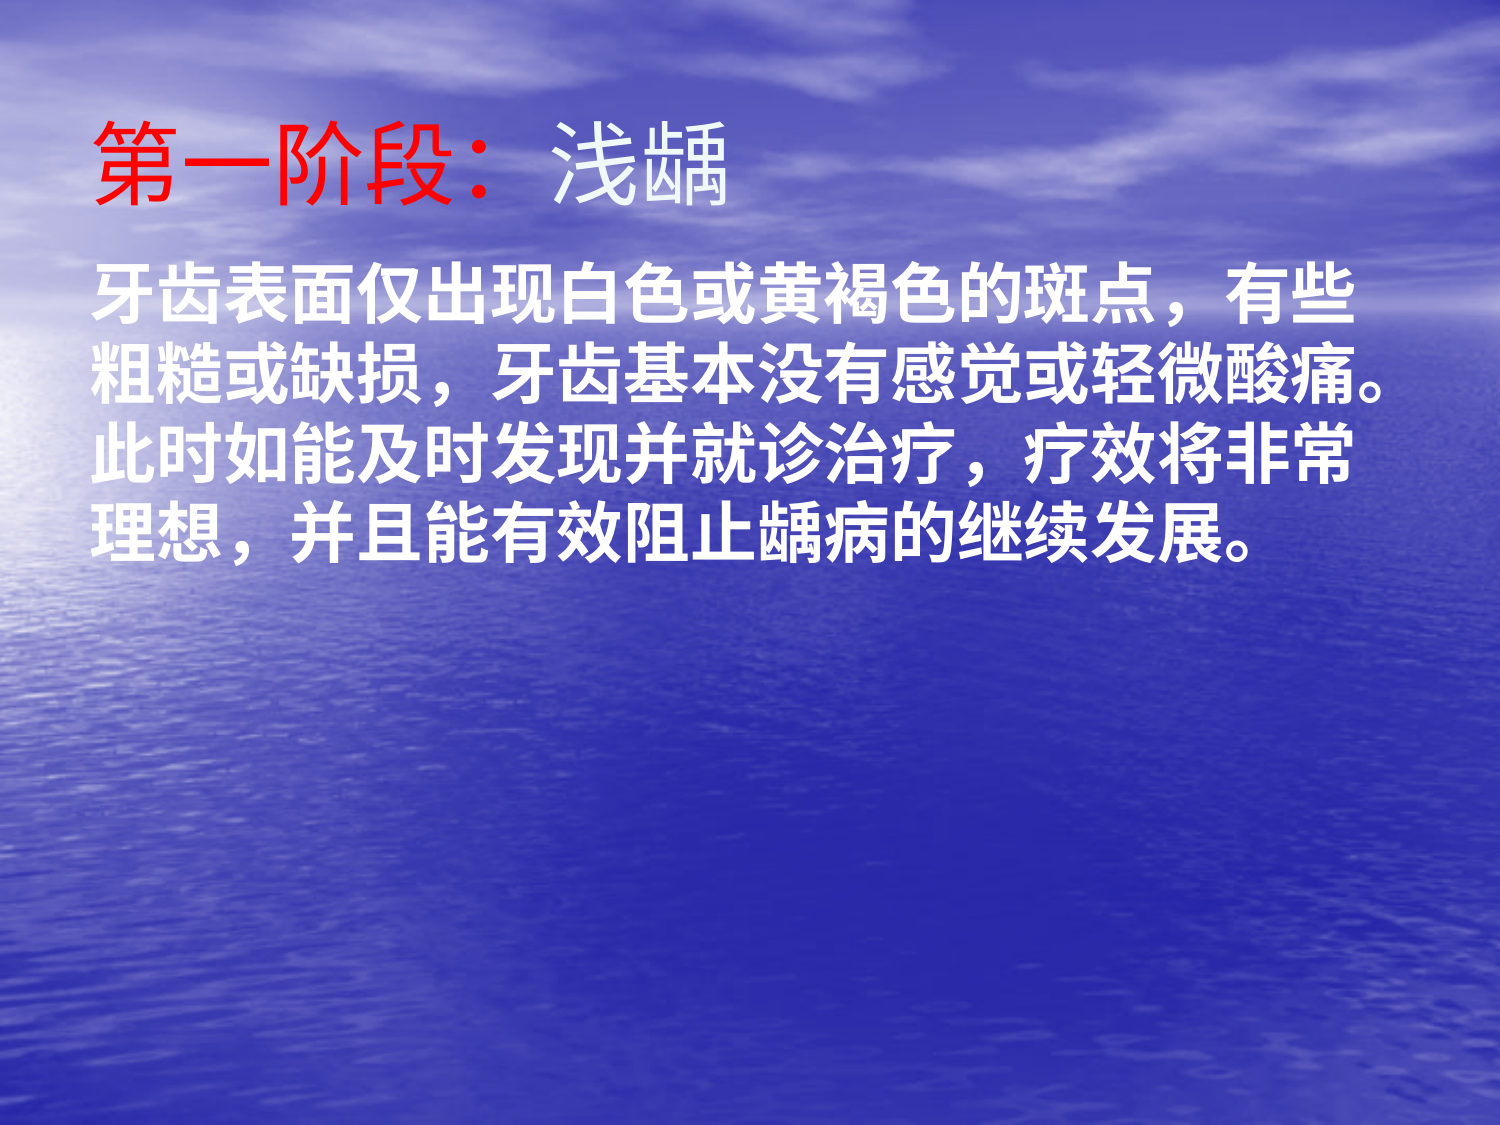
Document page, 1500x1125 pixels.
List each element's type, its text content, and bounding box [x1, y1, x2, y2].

list 牙齿表面仅出现白色或黄褐色的斑点，有些粗糙或缺损，牙齿基本没有感觉或轻微酸痛。此时如能及时发现并就诊治疗，疗效将非常理想，并且能有效阻止龋病的继续发展。 [74, 243, 1426, 866]
title 第一阶段：浅龋 [74, 47, 1426, 243]
